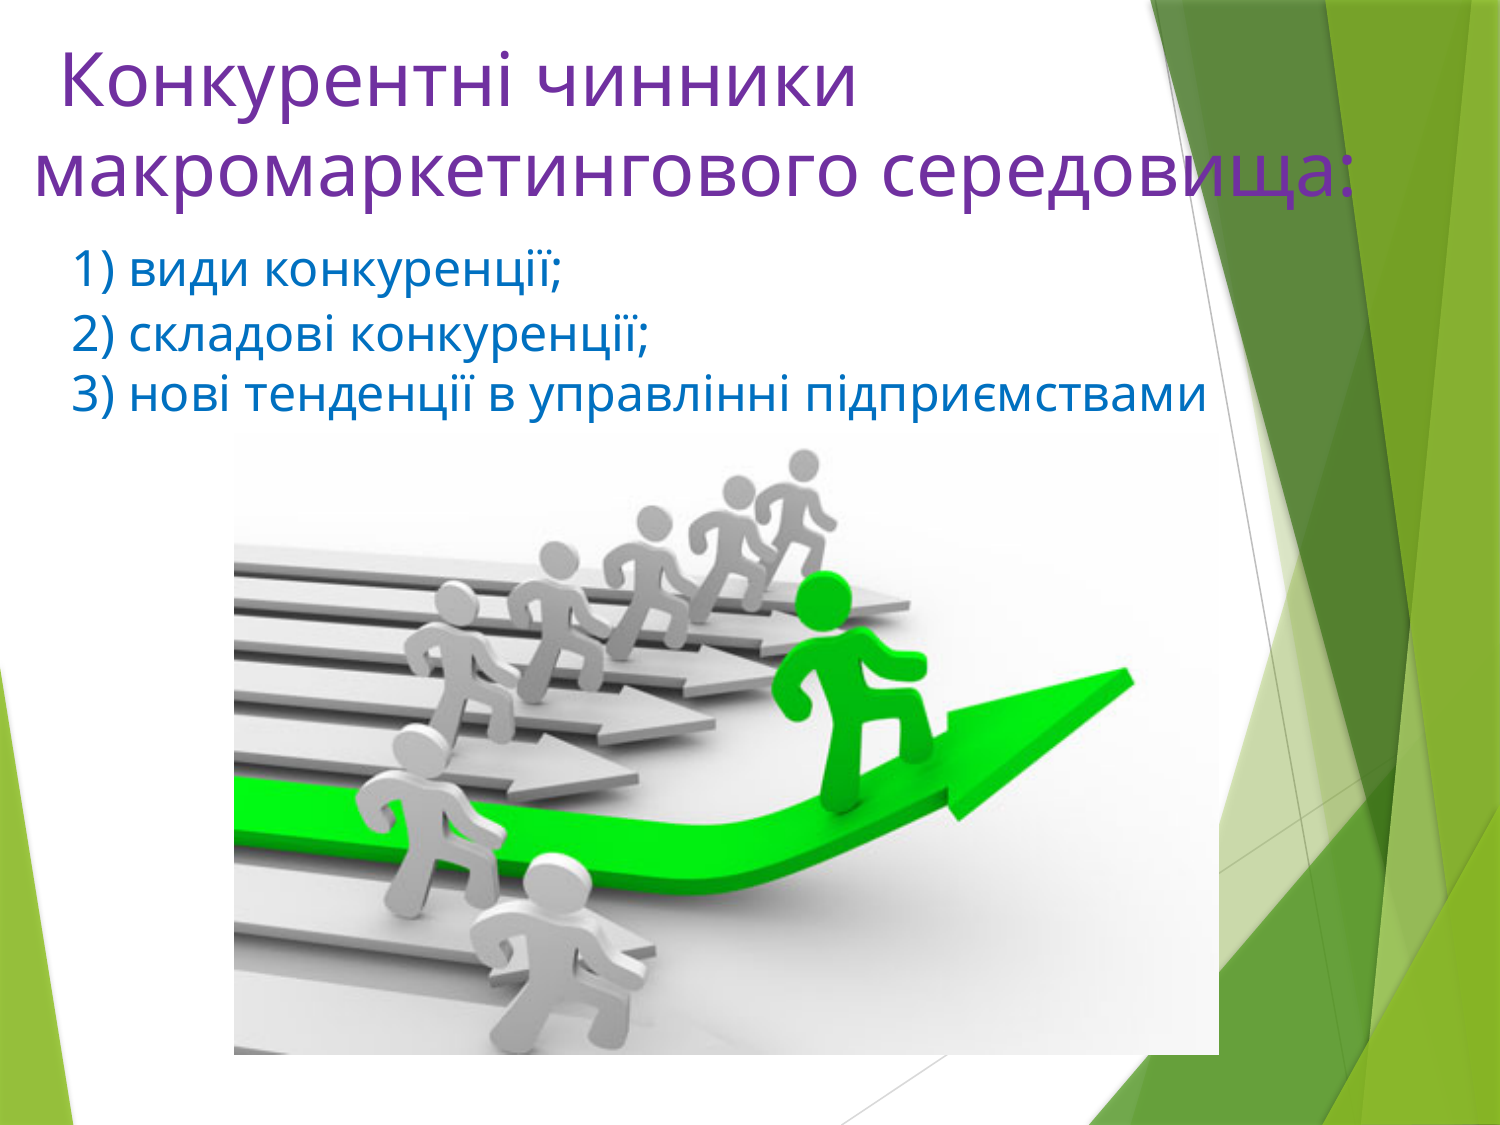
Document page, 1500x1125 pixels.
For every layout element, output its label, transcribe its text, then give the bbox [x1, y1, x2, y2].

picture [233, 433, 1220, 1056]
title Конкурентні чинники макромаркетингового середовища: 1) види конкуренції; 2) складові конкуренції; 3) нові тенденції в управлінні підприємствами [17, 23, 1500, 657]
